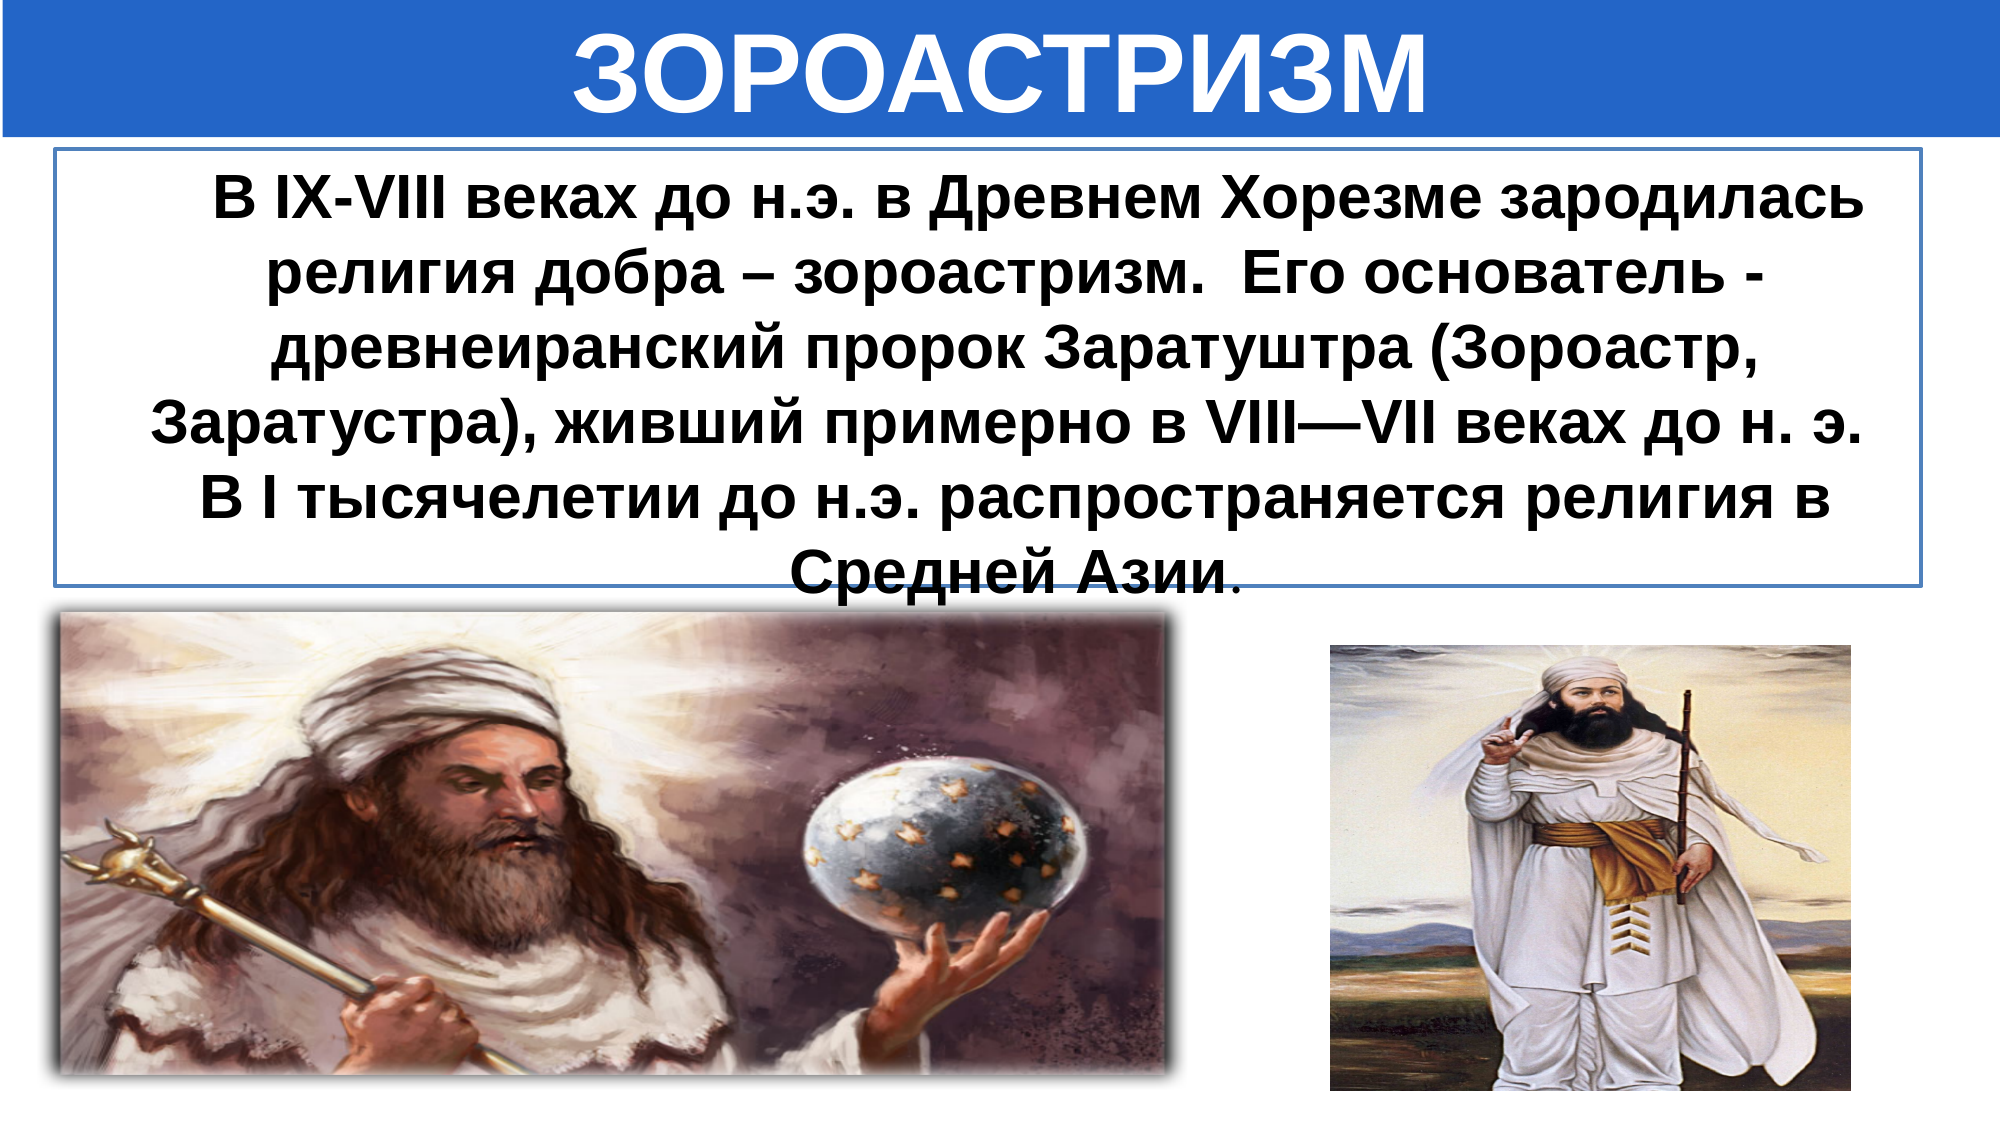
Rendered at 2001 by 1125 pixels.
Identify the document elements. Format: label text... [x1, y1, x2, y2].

picture [1330, 644, 1851, 1091]
picture [37, 597, 1190, 1091]
text_box ЗОРОАСТРИЗМ [2, 0, 2000, 138]
list В IХ-VIII веках до н.э. в Древнем Хорезме зародилась религия добра – зороастризм. Его основатель - древнеиранский пророк Заратуштра (Зороастр, Заратустра), живший примерно в VIII—VII веках до н. э. В I тысячелетии до н.э. распространяется религия в Средней Азии. [53, 147, 1923, 588]
